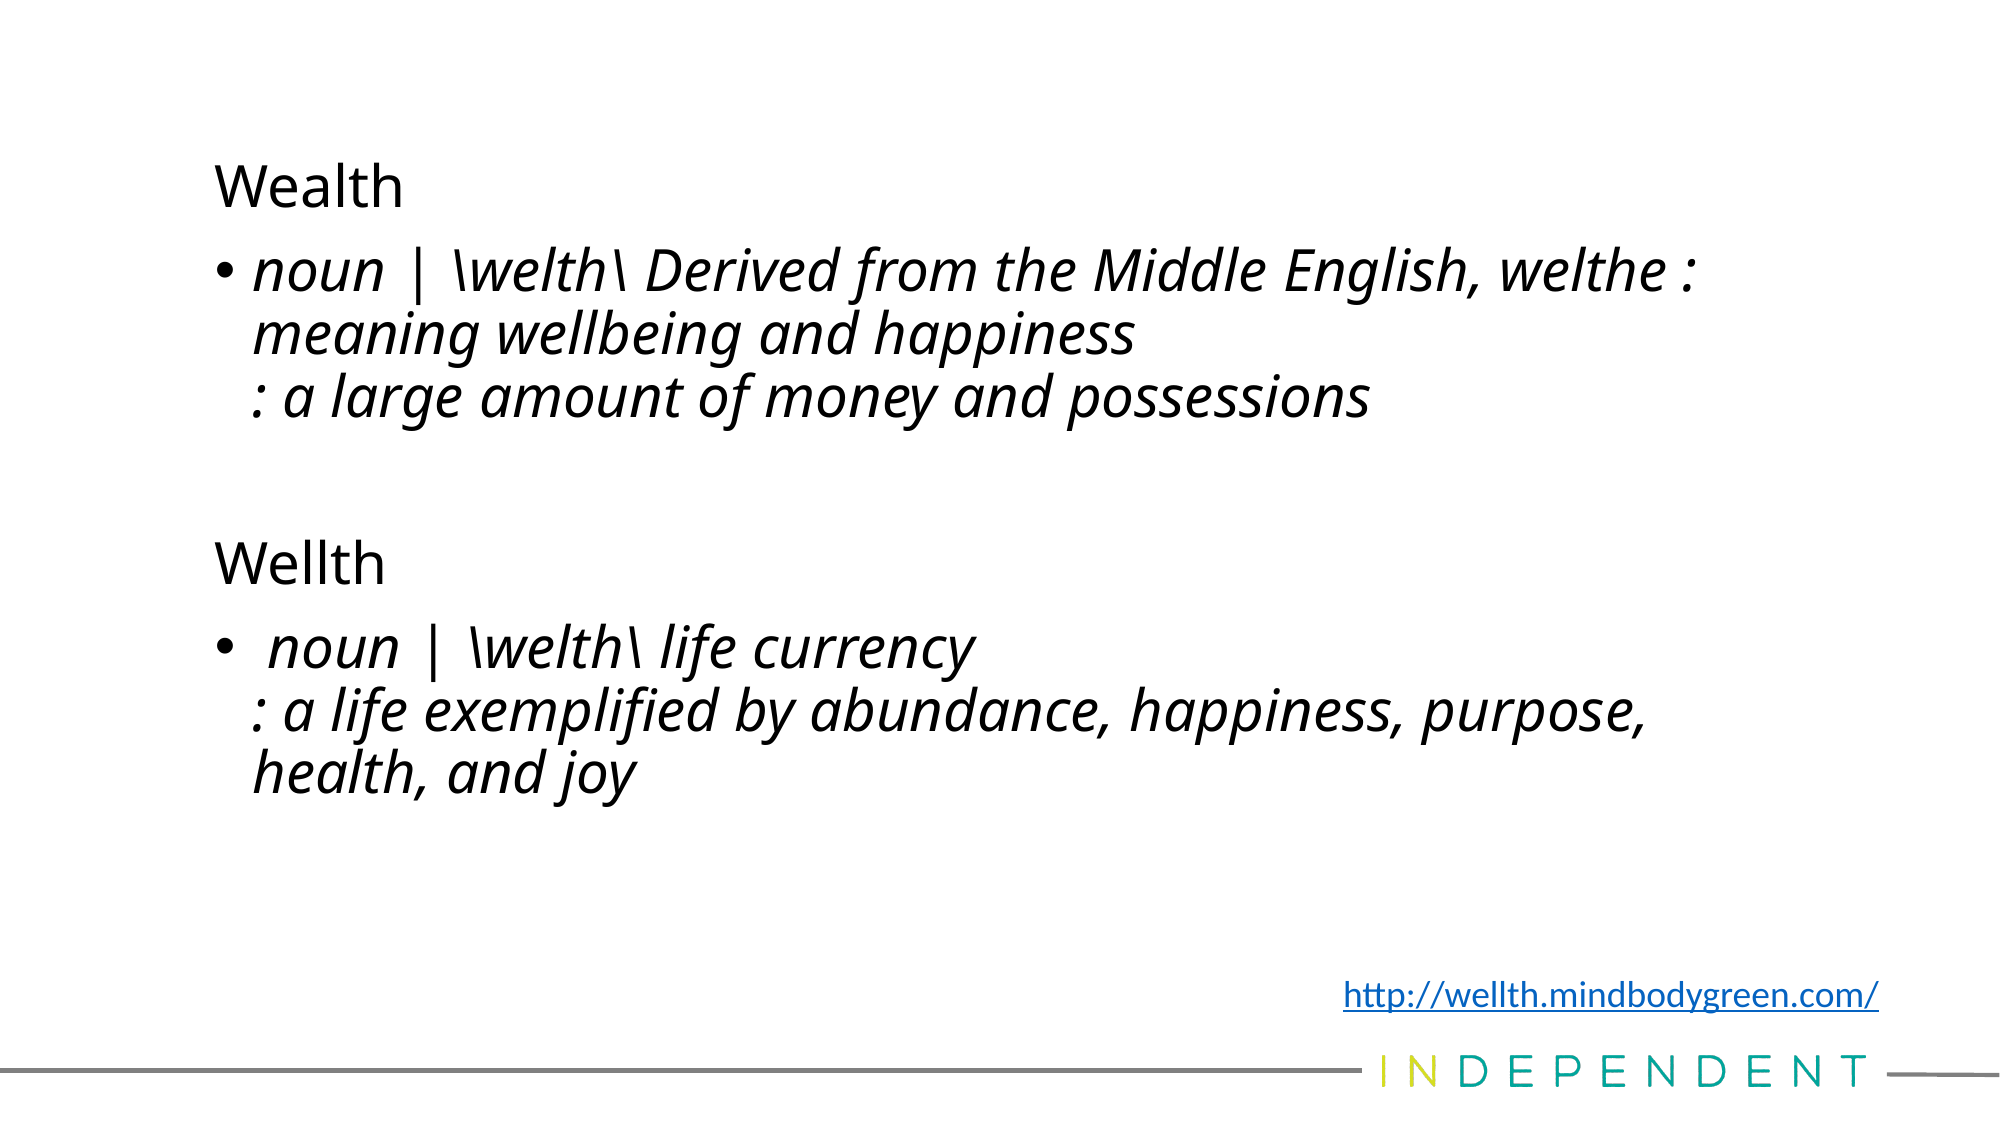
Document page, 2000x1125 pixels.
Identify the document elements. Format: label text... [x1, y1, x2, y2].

picture [1362, 1038, 1887, 1103]
list Wealth noun | \welth\ Derived from the Middle English, welthe : meaning wellbeing and happiness : a large amount of money and possessions Wellth noun | \welth\ life currency : a life exemplified by abundance, happiness, purpose, health, and joy [199, 149, 1775, 888]
text_box http://wellth.mindbodygreen.com/ [1328, 962, 1895, 1023]
